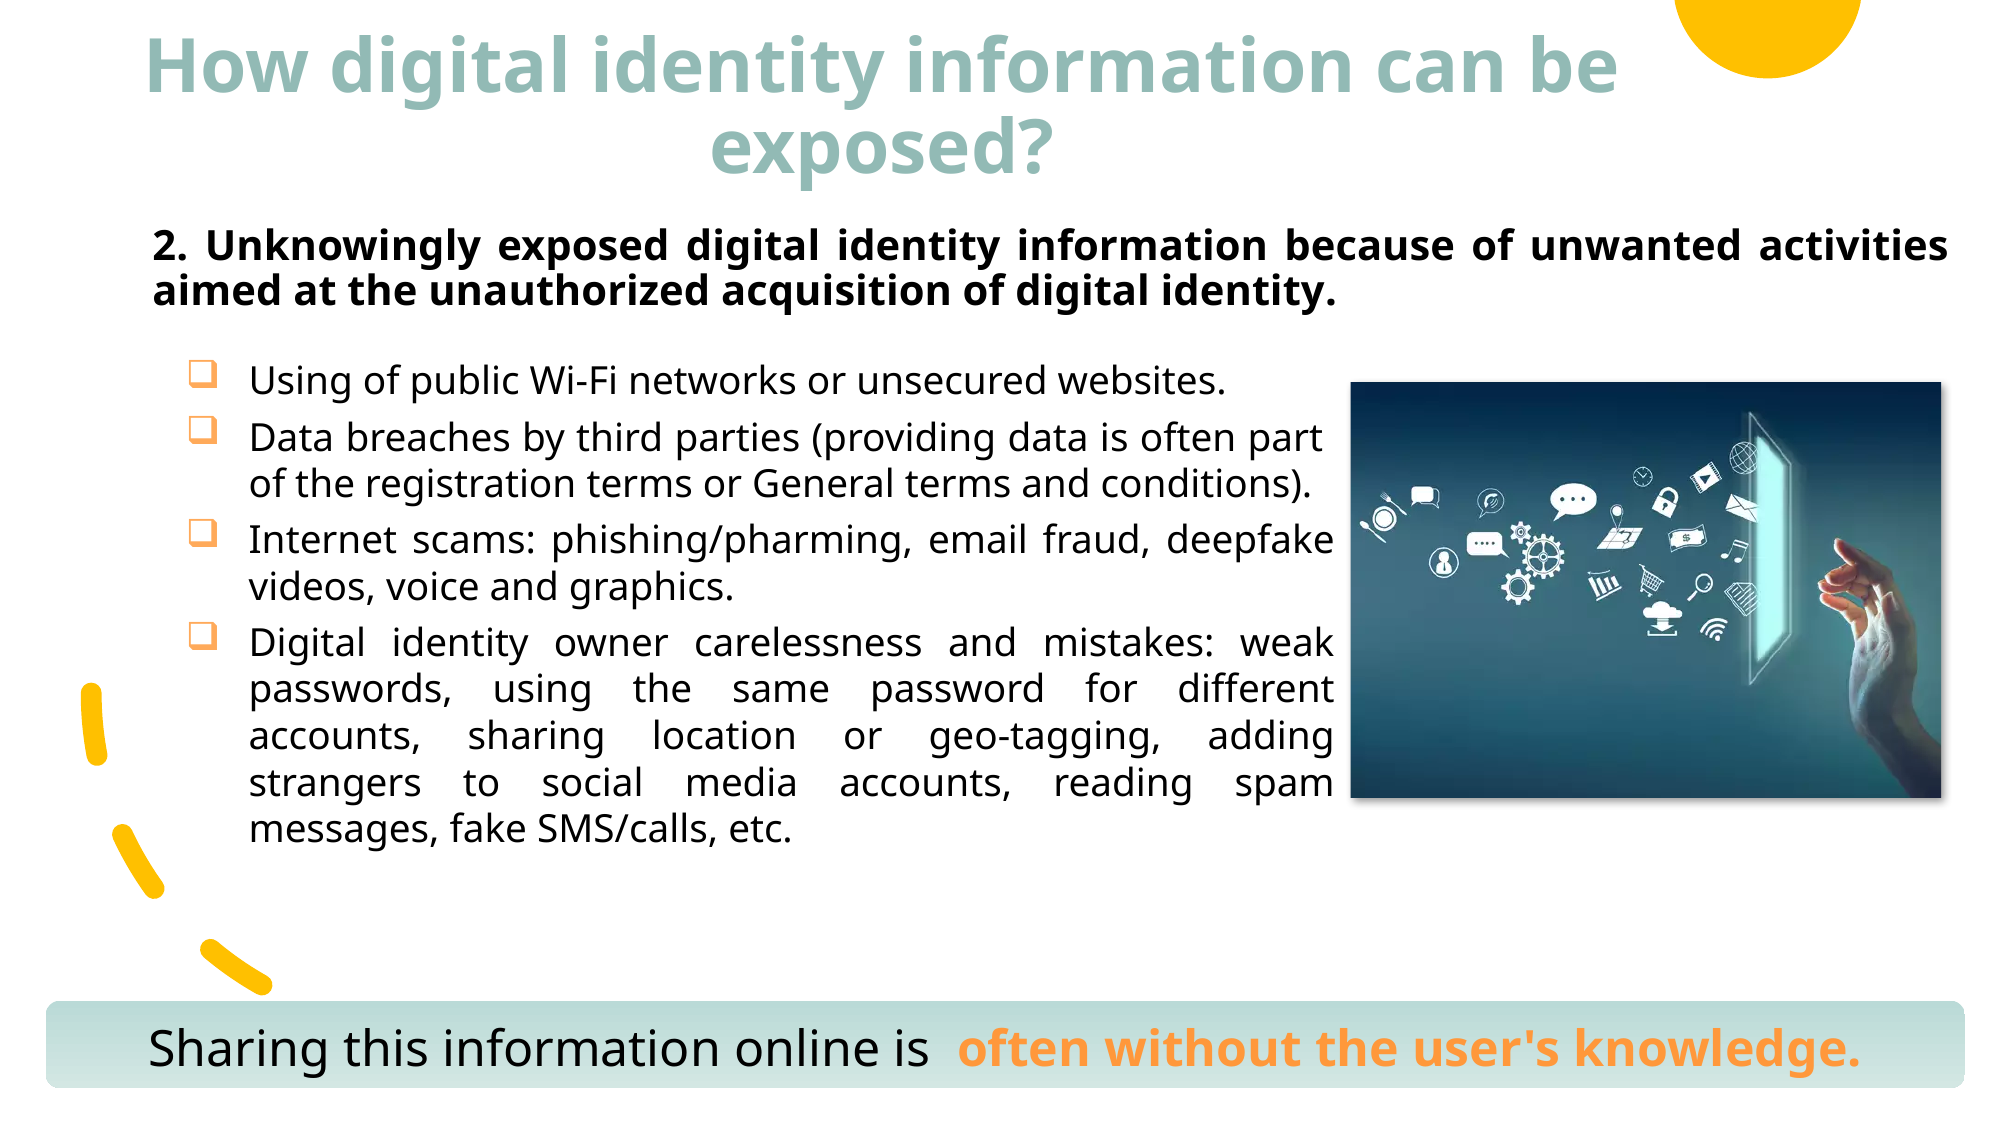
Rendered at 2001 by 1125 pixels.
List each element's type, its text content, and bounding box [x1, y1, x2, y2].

text_box Sharing this information online is often without the user's knowledge. [45, 1000, 1965, 1089]
picture [1350, 382, 1942, 798]
text_box [1673, 0, 1862, 80]
list 2. Unknowingly exposed digital identity information because of unwanted activities aimed at the unauthorized acquisition of digital identity. [137, 217, 1965, 339]
text_box [202, 942, 427, 1000]
text_box [0, 0, 2000, 1125]
title How digital identity information can be exposed? [19, 38, 1745, 179]
text_box Using of public Wi-Fi networks or unsecured websites. Data breaches by third parties (providing data is often part of the registration terms or General terms and conditions). Internet scams: phishing/pharming, email fraud, deepfake videos, voice and graphics. Digital identity owner carelessness and mistakes: weak passwords, using the same password for different accounts, sharing location or geo-tagging, adding strangers to social media accounts, reading spam messages, fake SMS/calls, etc. [137, 348, 1351, 942]
text_box [90, 692, 137, 863]
